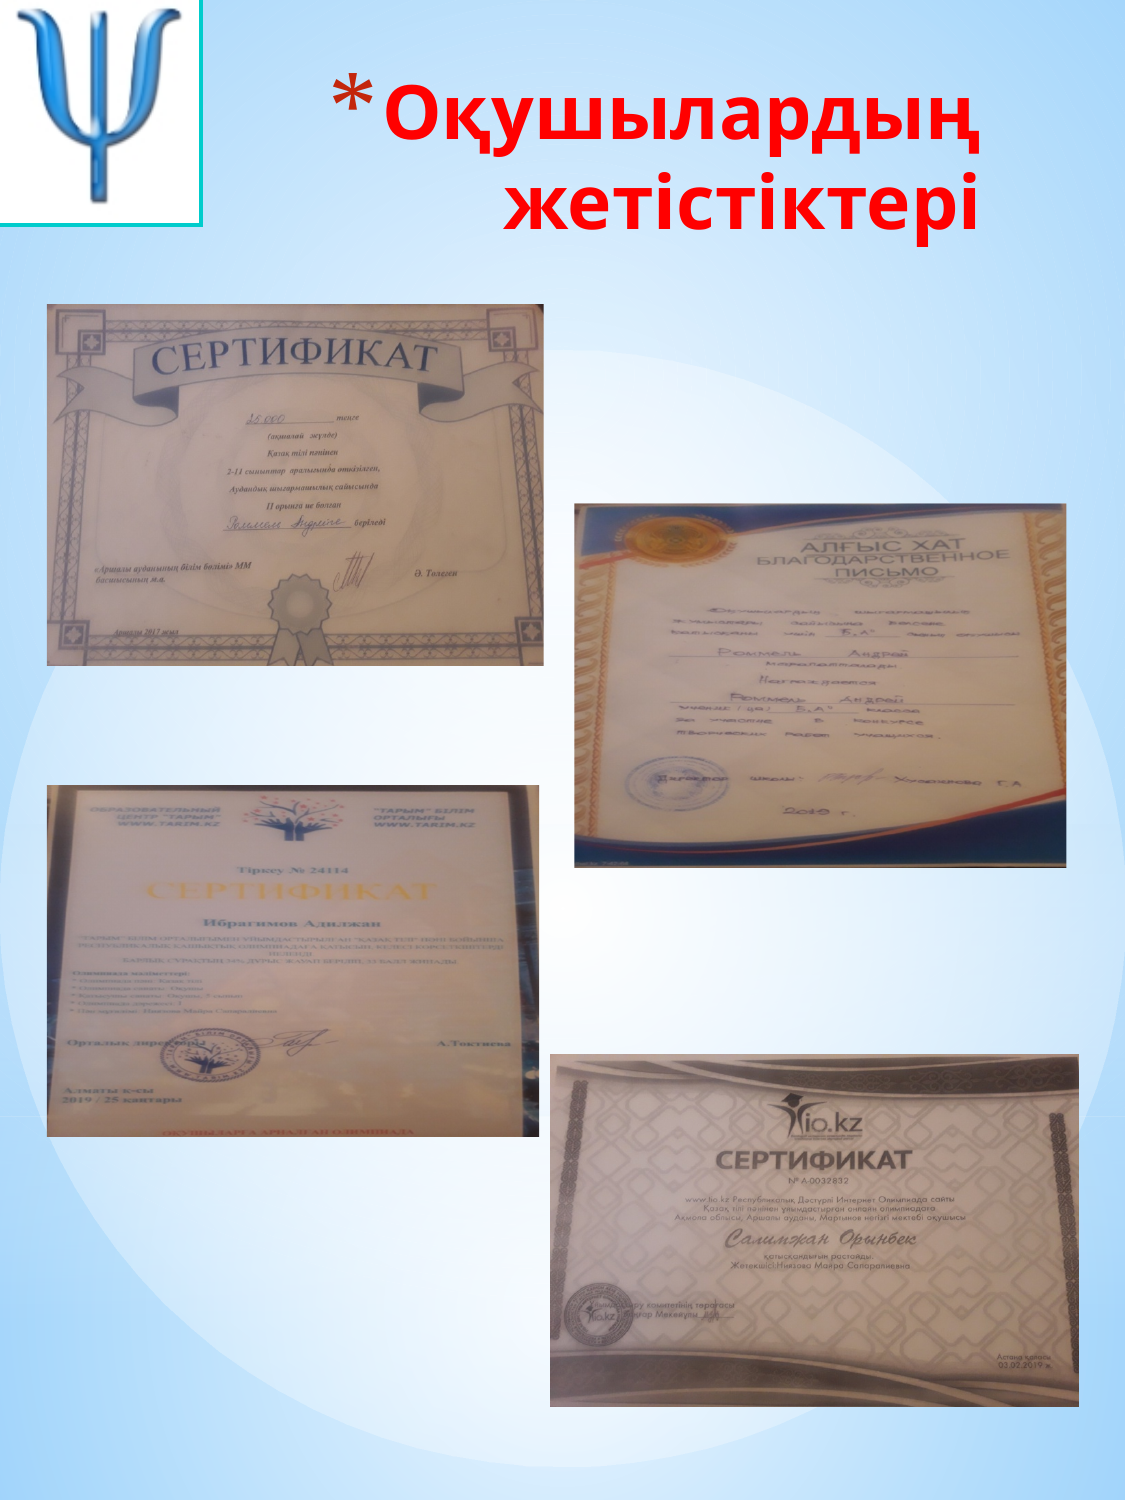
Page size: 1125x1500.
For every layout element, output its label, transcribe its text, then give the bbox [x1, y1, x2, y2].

title Оқушылардың жетістіктері [204, 56, 997, 215]
picture [46, 304, 544, 666]
picture [574, 439, 1067, 932]
picture [550, 1054, 1079, 1407]
picture [0, 0, 200, 223]
picture [46, 714, 540, 1208]
